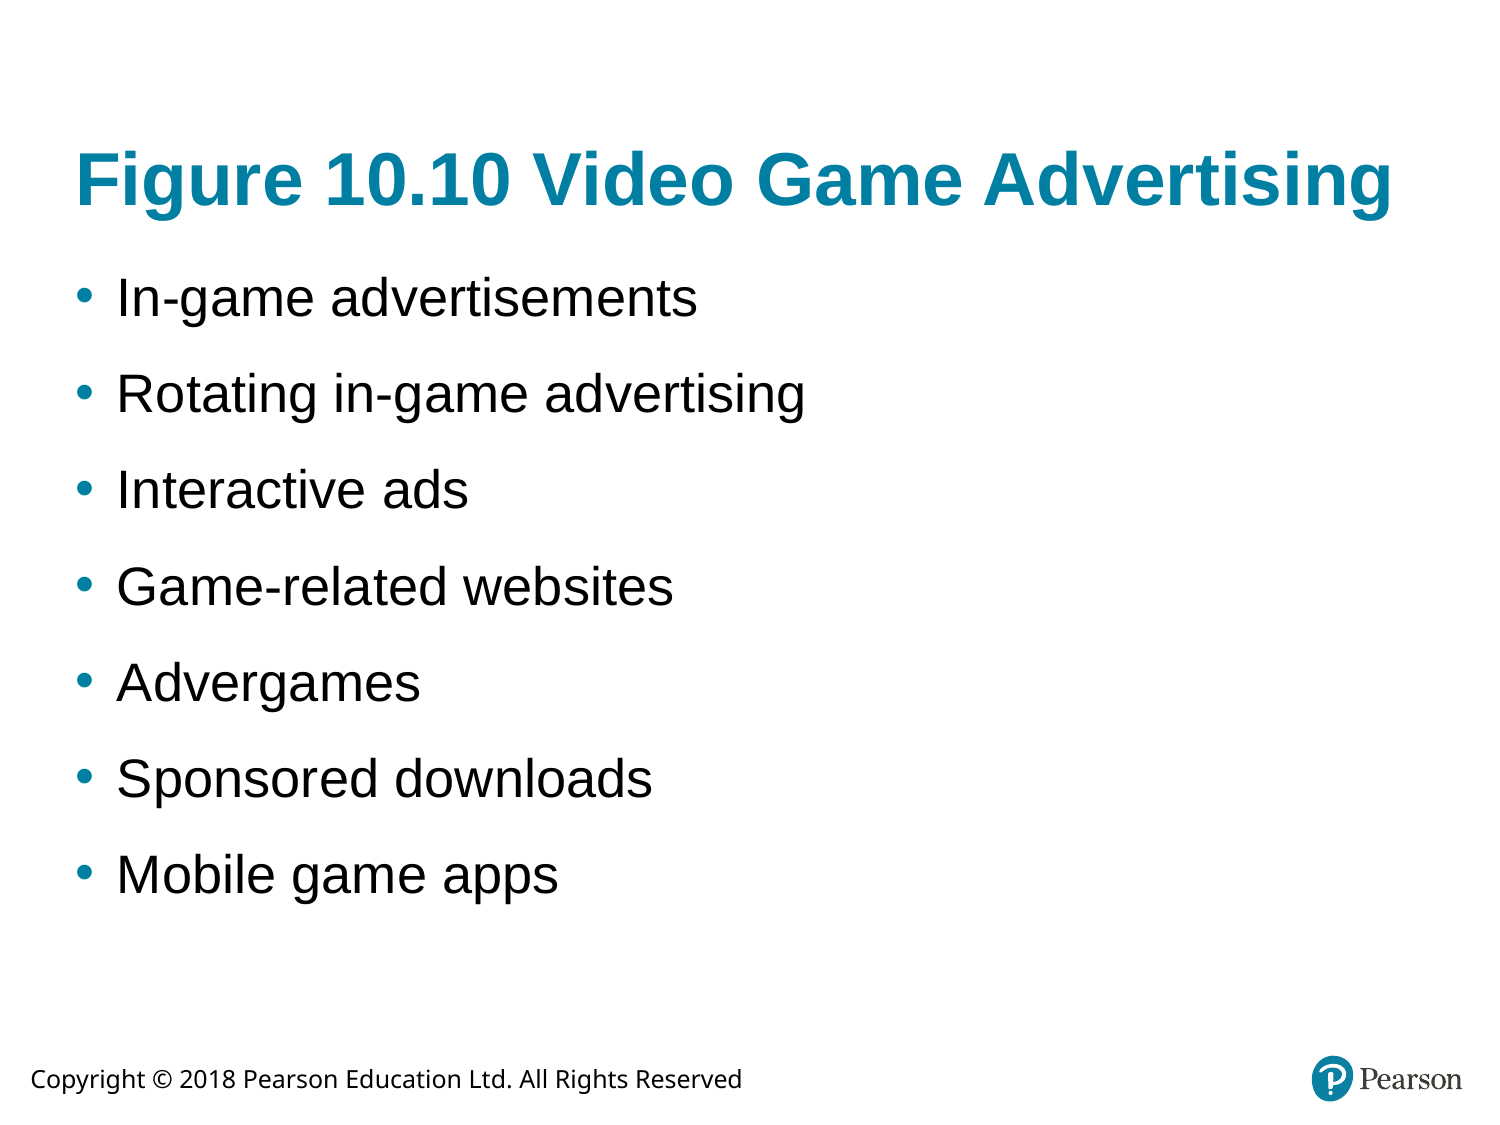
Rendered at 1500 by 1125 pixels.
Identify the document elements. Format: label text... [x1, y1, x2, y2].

title Figure 10.10 Video Game Advertising [75, 40, 1425, 221]
list In-game advertisements Rotating in-game advertising Interactive ads Game-related websites Advergames Sponsored downloads Mobile game apps [75, 262, 1425, 1013]
